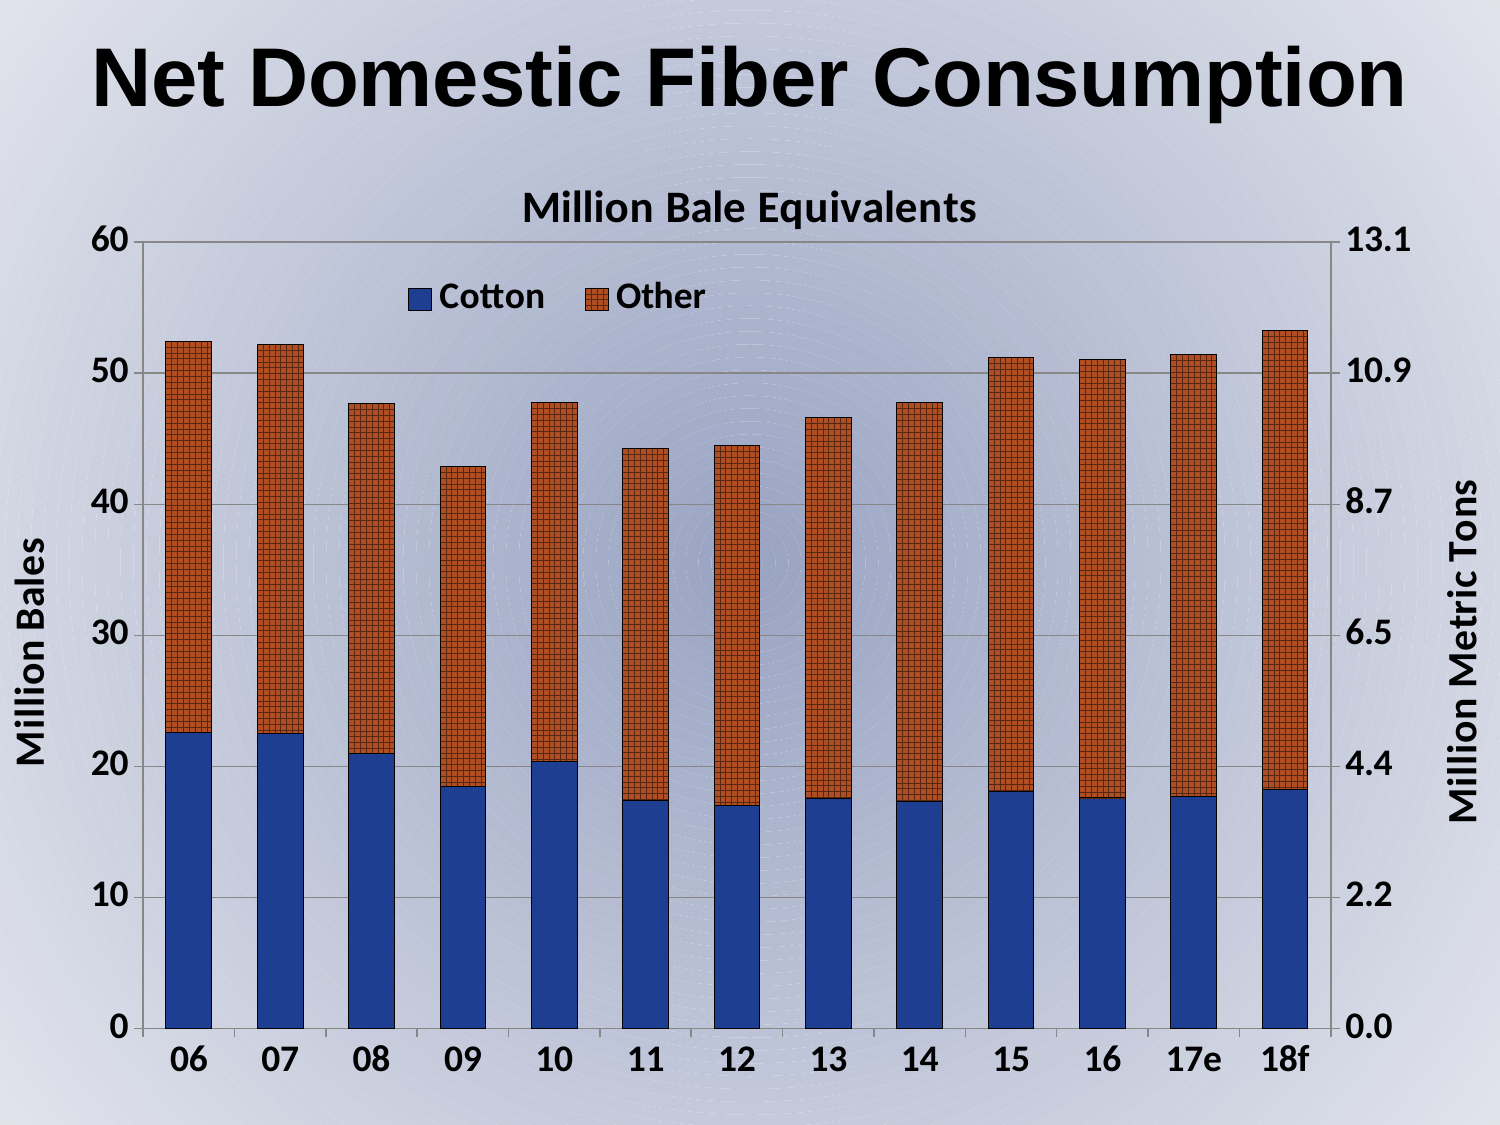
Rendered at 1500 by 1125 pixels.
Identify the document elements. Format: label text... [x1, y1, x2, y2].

chart [0, 146, 1500, 1125]
text_box Net Domestic Fiber Consumption [0, 0, 1500, 146]
